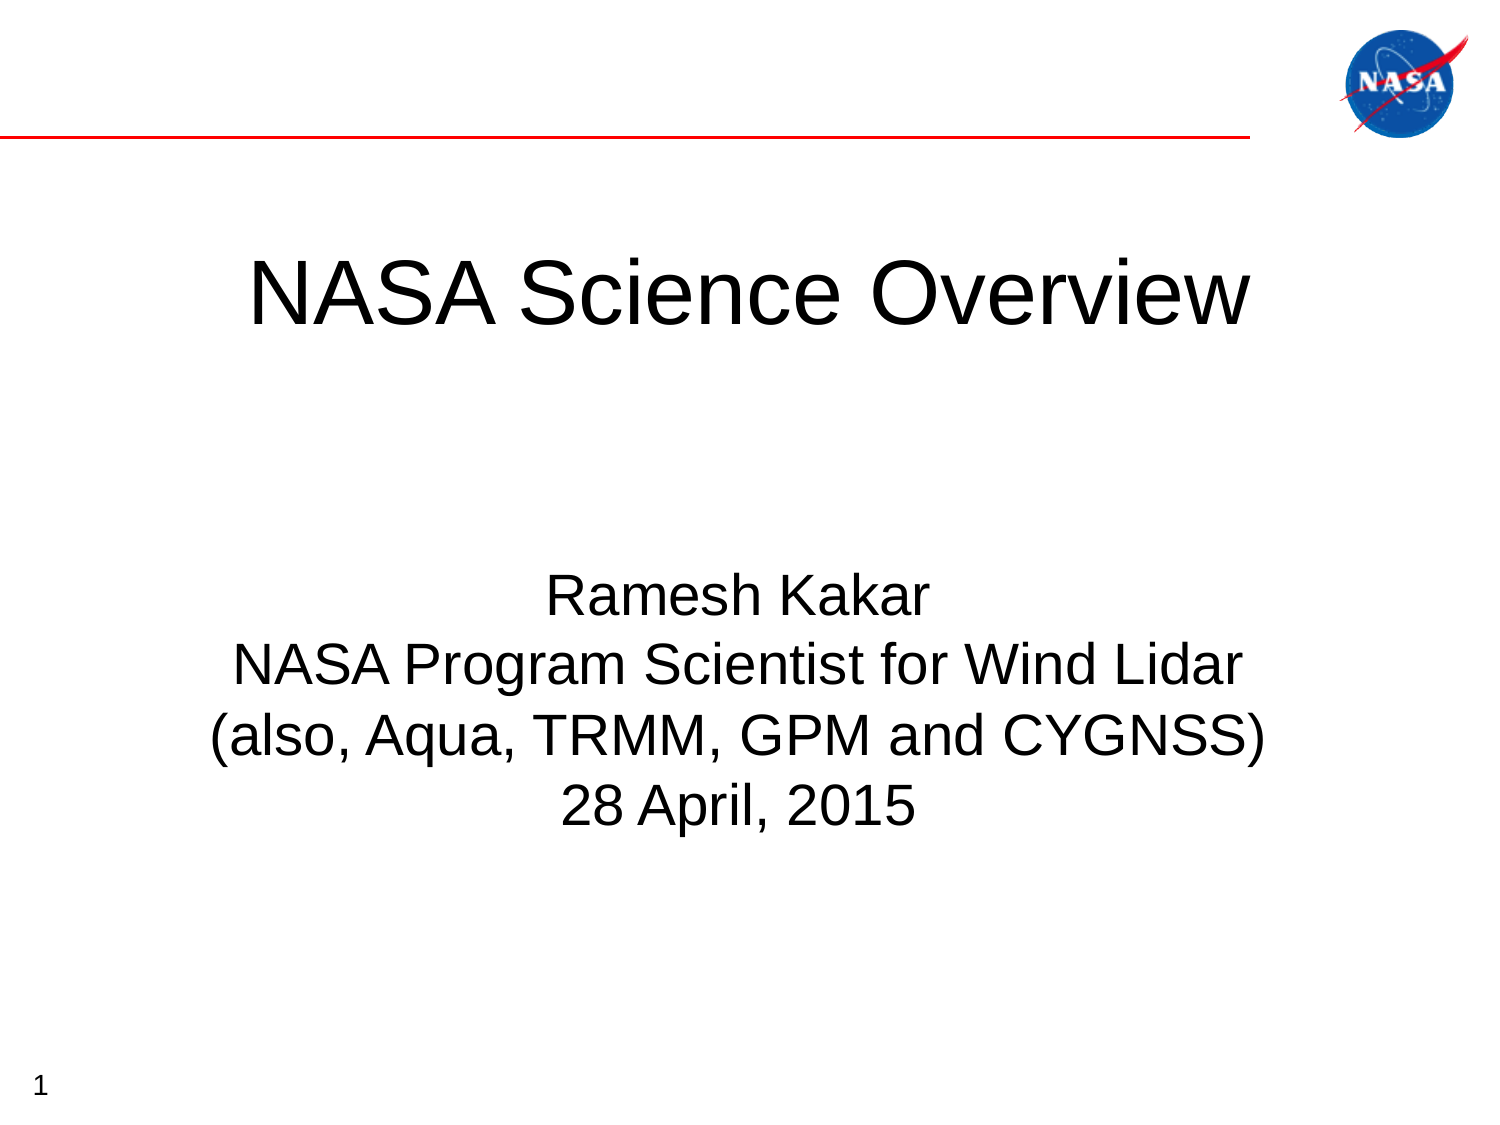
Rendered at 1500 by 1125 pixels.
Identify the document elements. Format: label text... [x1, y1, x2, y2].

title NASA Science Overview [112, 225, 1388, 496]
subtitle Ramesh Kakar NASA Program Scientist for Wind Lidar (also, Aqua, TRMM, GPM and CYGNSS) 28 April, 2015 [153, 549, 1324, 925]
footer 1 [17, 1059, 493, 1106]
picture [1339, 30, 1469, 138]
